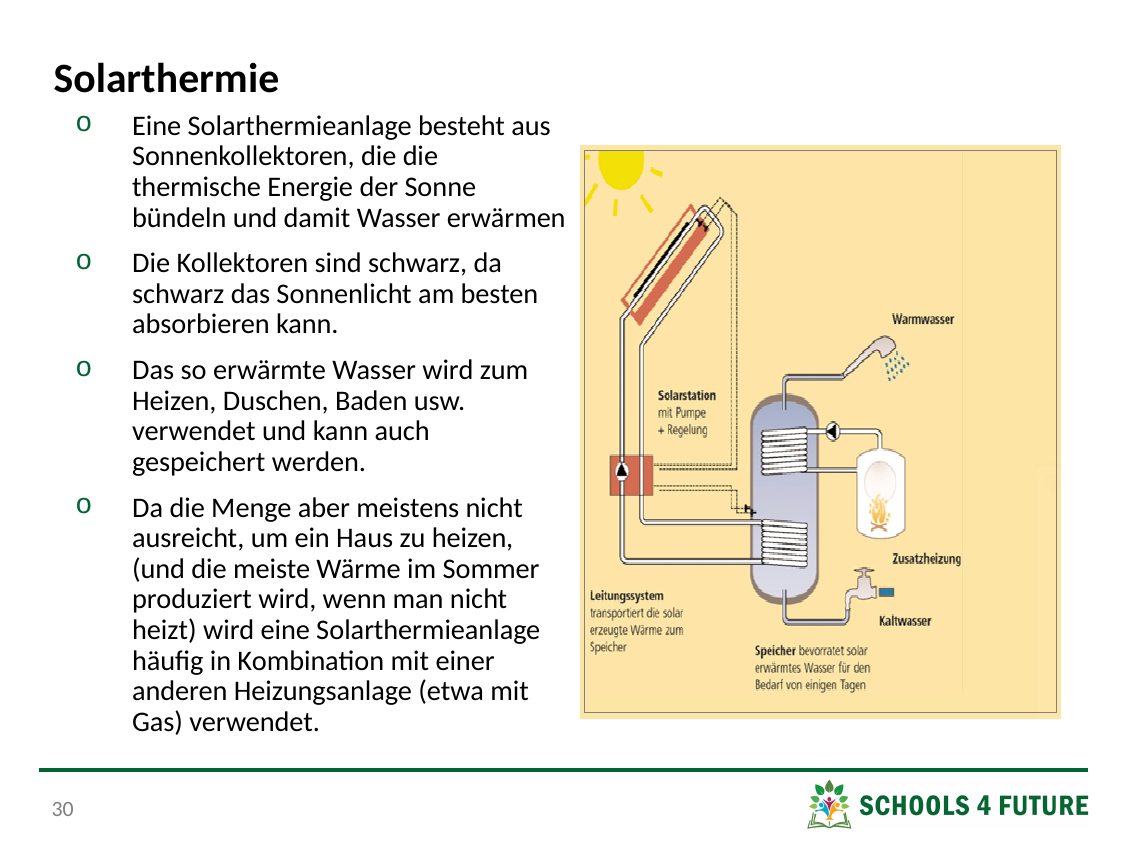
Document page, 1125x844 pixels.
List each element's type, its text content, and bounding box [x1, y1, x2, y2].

picture [580, 145, 1062, 719]
title Solarthermie [38, 45, 1088, 112]
picture [805, 778, 1089, 830]
list Eine Solarthermieanlage besteht aus Sonnenkollektoren, die die thermische Energie der Sonne bündeln und damit Wasser erwärmen Die Kollektoren sind schwarz, da schwarz das Sonnenlicht am besten absorbieren kann. Das so erwärmte Wasser wird zum Heizen, Duschen, Baden usw. verwendet und kann auch gespeichert werden. Da die Menge aber meistens nicht ausreicht, um ein Haus zu heizen,(und die meiste Wärme im Sommer produziert wird, wenn man nicht heizt) wird eine Solarthermieanlage häufig in Kombination mit einer anderen Heizungsanlage (etwa mit Gas) verwendet. [38, 112, 581, 753]
